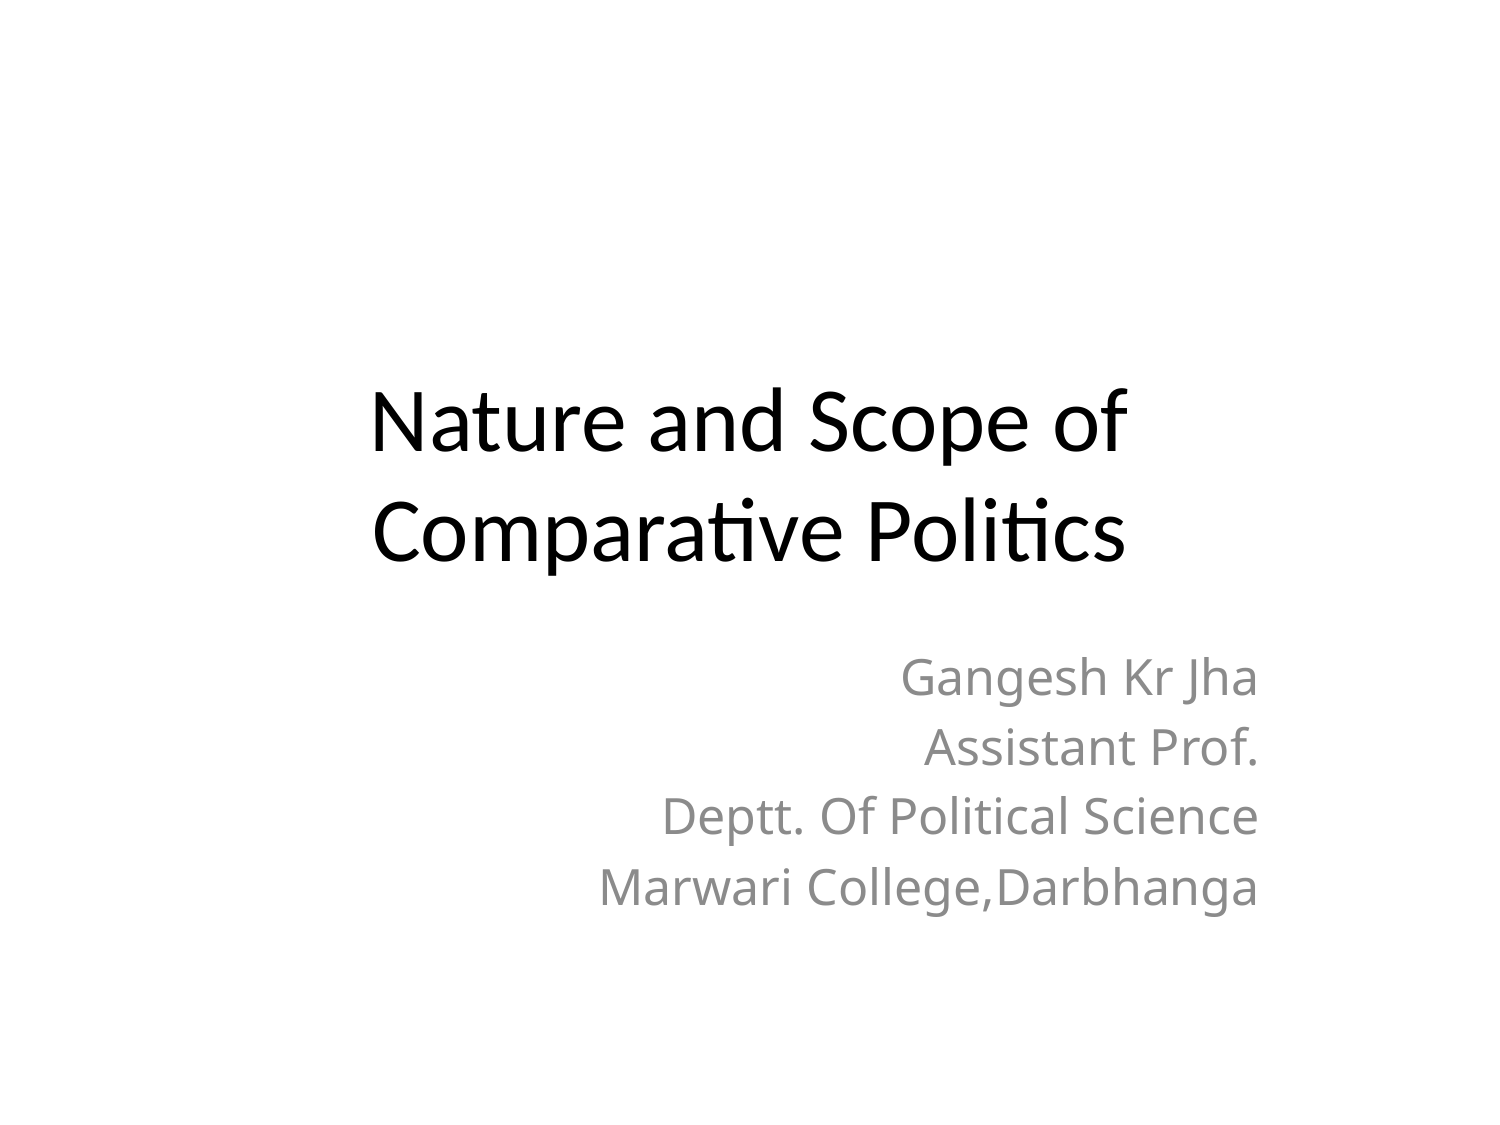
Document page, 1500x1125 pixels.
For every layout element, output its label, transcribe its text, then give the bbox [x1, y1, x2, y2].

subtitle Gangesh Kr Jha Assistant Prof. Deptt. Of Political Science Marwari College,Darbhanga [225, 637, 1275, 925]
title Nature and Scope of Comparative Politics [112, 349, 1388, 591]
